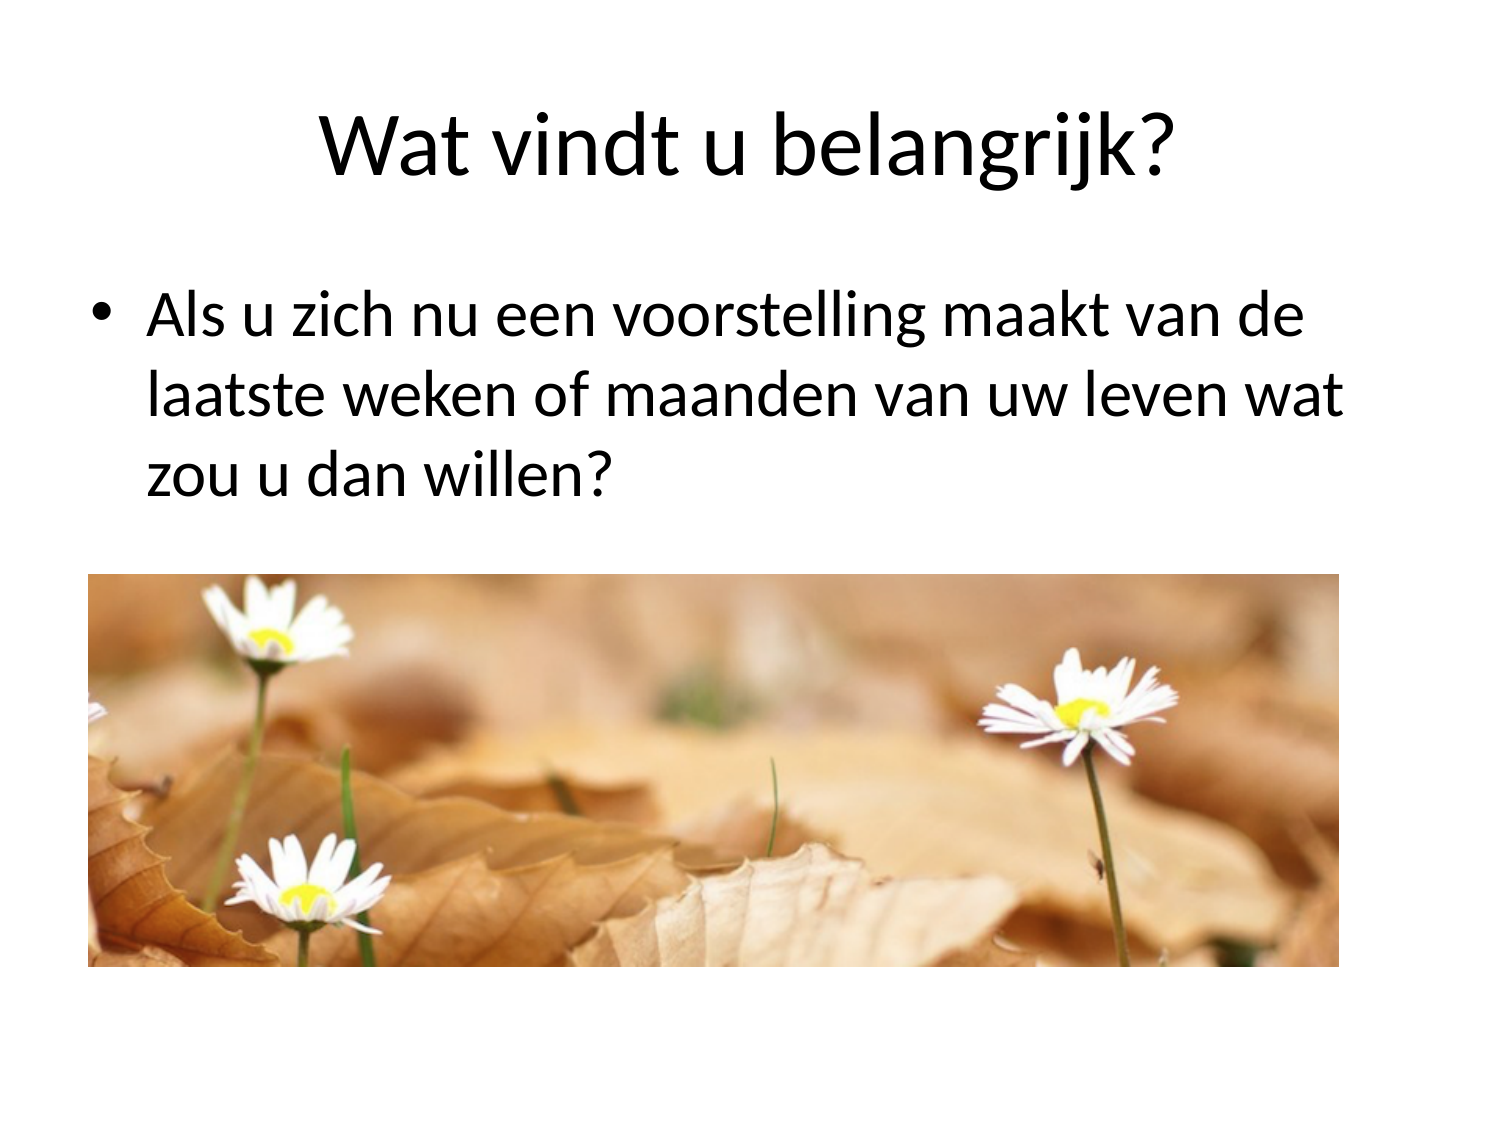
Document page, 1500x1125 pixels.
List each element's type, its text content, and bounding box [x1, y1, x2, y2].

title Wat vindt u belangrijk? [75, 45, 1425, 233]
list Als u zich nu een voorstelling maakt van de laatste weken of maanden van uw leven wat zou u dan willen? [75, 262, 1425, 1005]
picture [88, 574, 1339, 967]
